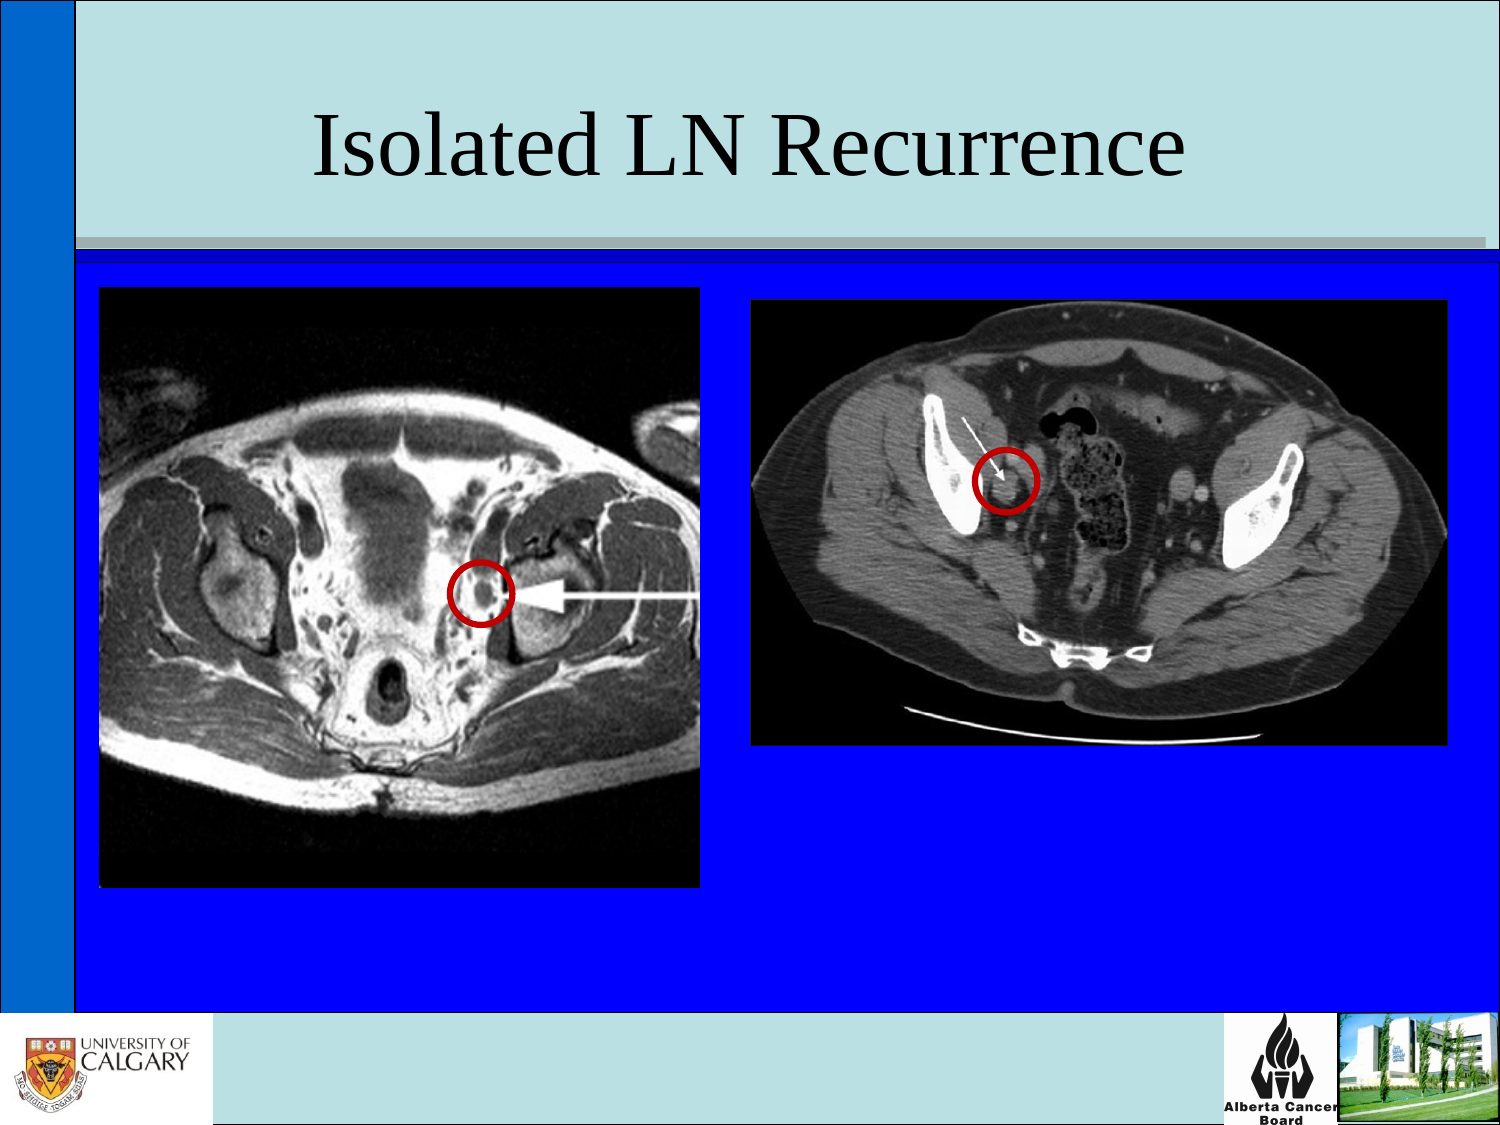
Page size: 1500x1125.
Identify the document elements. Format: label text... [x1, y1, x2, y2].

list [99, 287, 701, 888]
title Isolated LN Recurrence [74, 44, 1426, 233]
picture [1224, 1012, 1500, 1125]
picture [0, 1013, 213, 1125]
picture [749, 299, 1448, 747]
